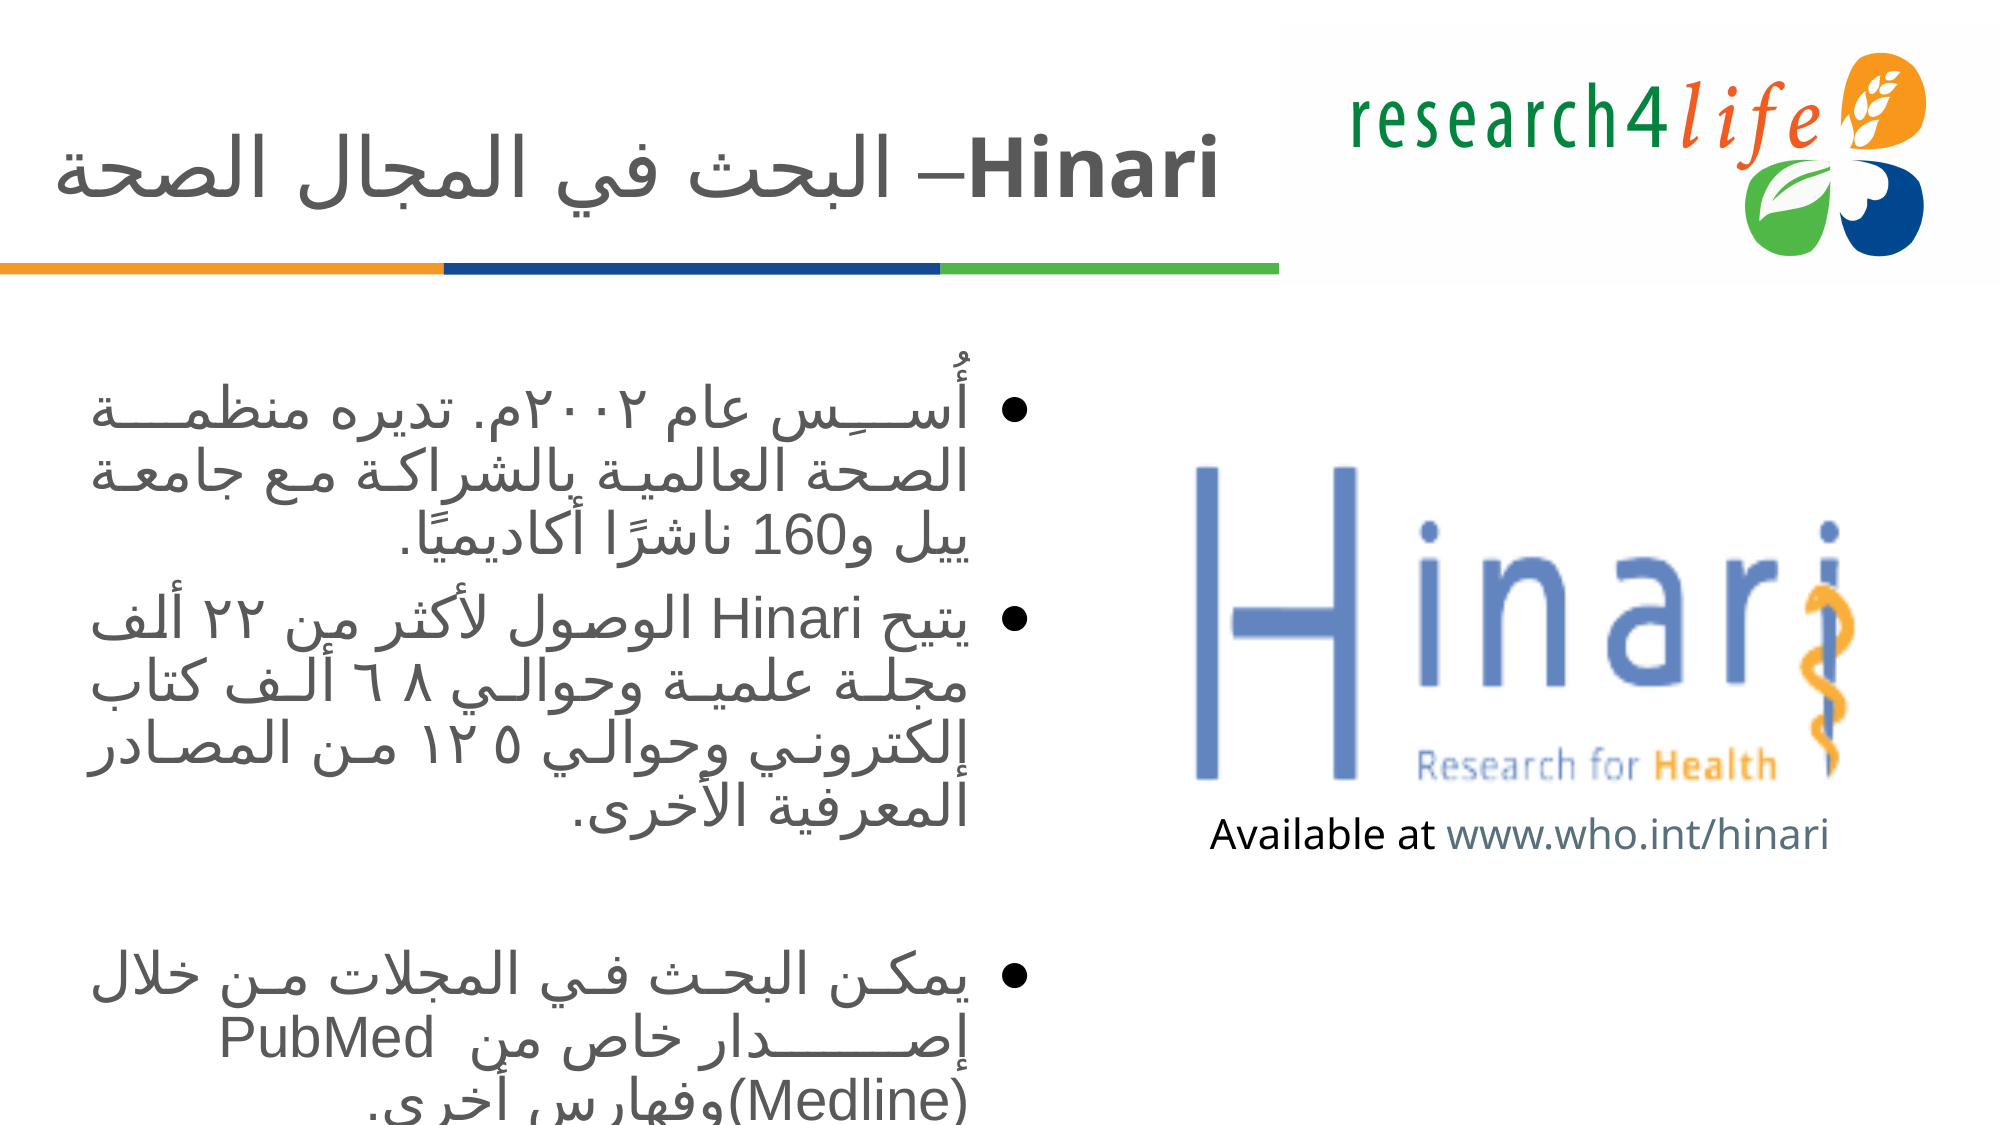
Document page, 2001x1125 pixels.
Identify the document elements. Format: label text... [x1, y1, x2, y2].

title Hinari– البحث في المجال الصحة [0, 82, 1238, 260]
picture [1152, 440, 1913, 813]
list أُسِس عام ٢٠٠٢م. تديره منظمة الصحة العالمية بالشراكة مع جامعة ييل و160 ناشرًا أكاديميًا. يتيح Hinari الوصول لأكثر من ٢٢ ألف مجلة علمية وحوالي ٦٨ ألف كتاب إلكتروني وحوالي ١٢٥ من المصادر المعرفية الأخرى. يمكن البحث في المجلات من خلال إصدار خاص من PubMed (Medline)وفهارس أخرى. [74, 370, 1061, 1125]
picture [1279, 22, 2000, 285]
text_box Available at www.who.int/hinari [1194, 822, 1870, 866]
